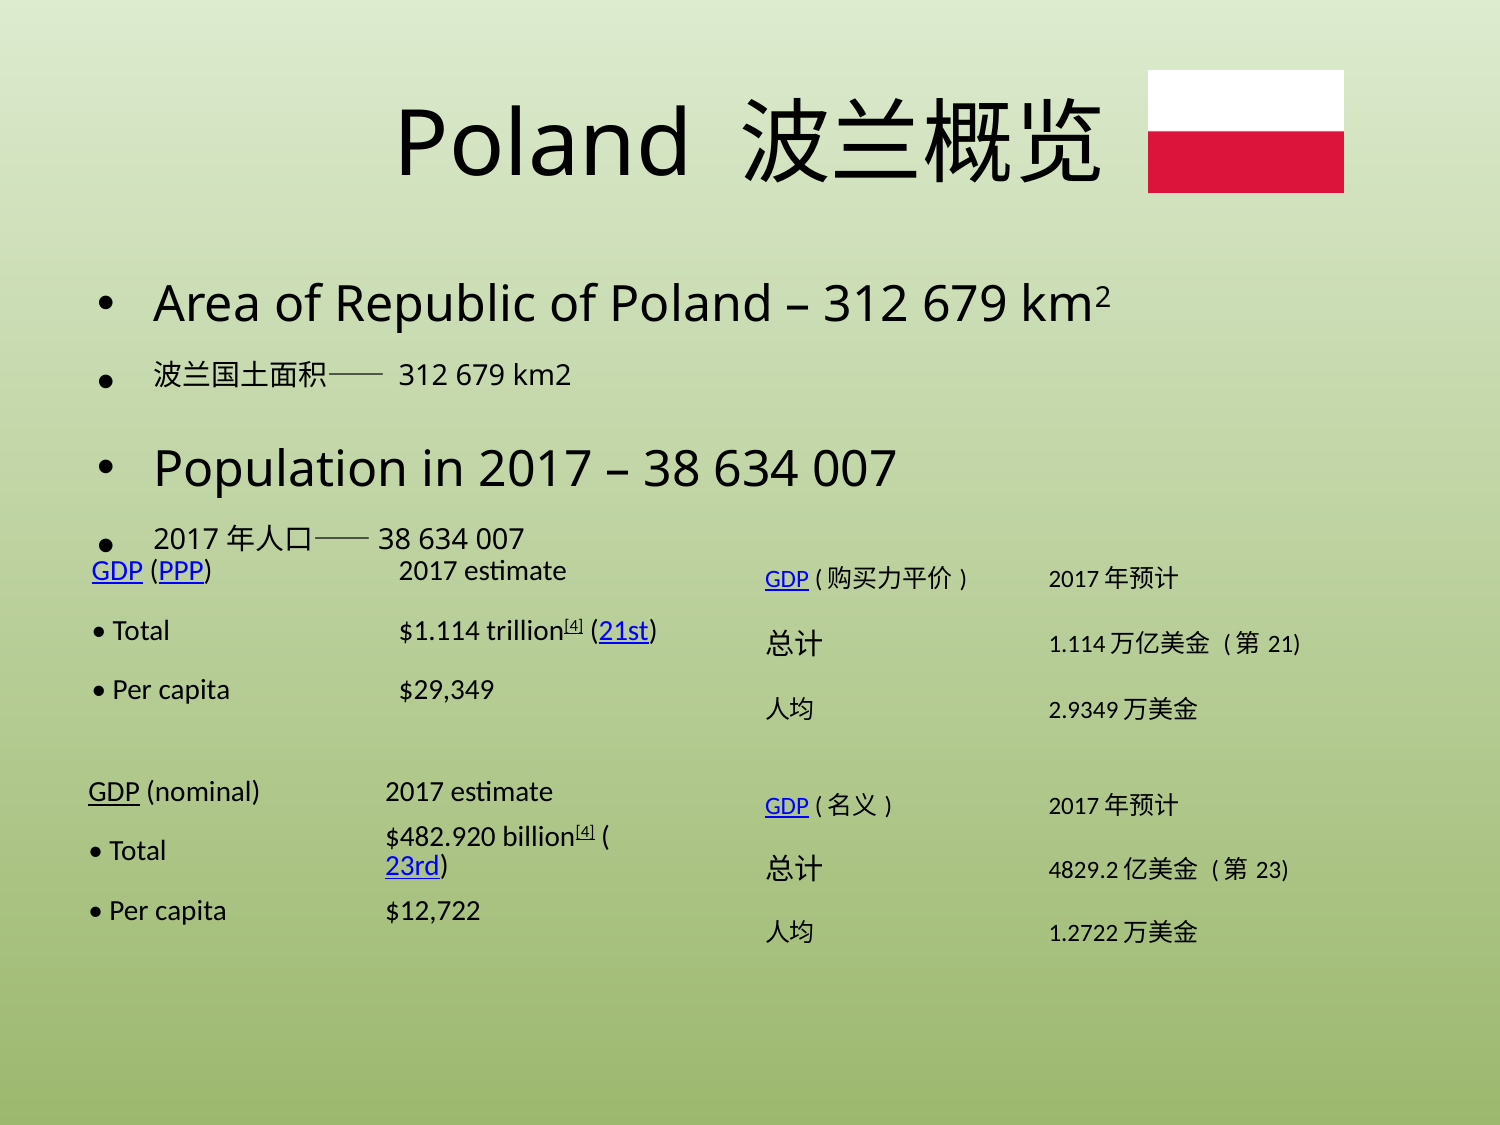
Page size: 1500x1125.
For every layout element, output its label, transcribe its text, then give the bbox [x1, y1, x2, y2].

table_header 2017年预计 [1033, 773, 1317, 834]
table_cell 人均 [750, 676, 1033, 738]
table_cell • Total [77, 595, 384, 670]
table_cell 1.114万亿美金 (第21) [1033, 608, 1317, 676]
table_header 2017 estimate [370, 772, 667, 817]
table_cell $12,722 [370, 890, 667, 935]
table_header 2017 estimate [384, 551, 691, 595]
table_header GDP (购买力平价) [750, 546, 1033, 608]
title Poland 波兰概览 [75, 45, 1425, 233]
table_cell 1.2722万美金 [1033, 901, 1317, 961]
table_cell $1.114 trillion[4] (21st) [384, 595, 691, 670]
table_cell • Per capita [77, 670, 384, 715]
table_cell • Total [73, 817, 370, 890]
table_header GDP (PPP) [77, 551, 384, 595]
table_header GDP (名义) [750, 773, 1033, 834]
list Area of Republic of Poland – 312 679 km2 波兰国土面积—— 312 679 km2 Population in 2017 – 38 634 007 2017年人口——38 634 007 [82, 234, 1432, 977]
table_cell 总计 [750, 608, 1033, 676]
table_cell 人均 [750, 901, 1033, 961]
table_cell 总计 [750, 834, 1033, 901]
table_header 2017年预计 [1033, 546, 1317, 608]
table_cell 4829.2亿美金 (第23) [1033, 834, 1317, 901]
table_header GDP (nominal) [73, 772, 370, 817]
table_cell 2.9349万美金 [1033, 676, 1317, 738]
table_cell • Per capita [73, 890, 370, 935]
picture [1148, 70, 1344, 193]
table_cell $482.920 billion[4] (23rd) [370, 817, 667, 890]
table_cell $29,349 [384, 670, 691, 715]
